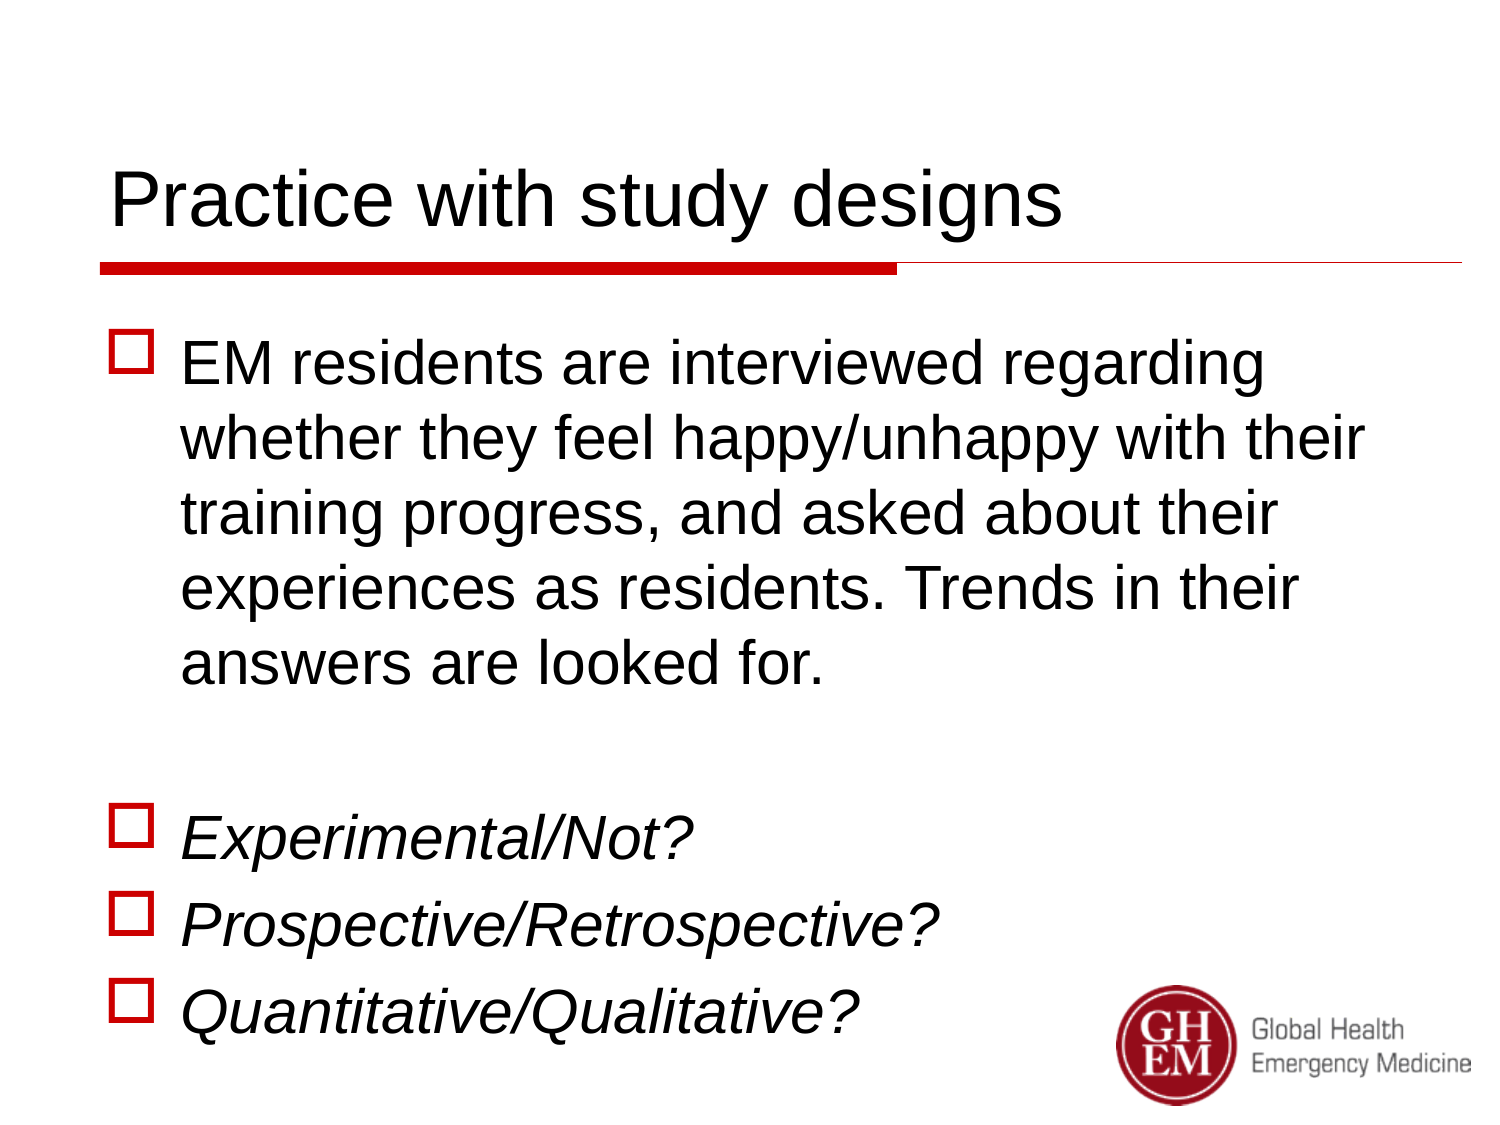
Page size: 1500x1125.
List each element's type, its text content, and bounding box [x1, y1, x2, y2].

list EM residents are interviewed regarding whether they feel happy/unhappy with their training progress, and asked about their experiences as residents. Trends in their answers are looked for. Experimental/Not? Prospective/Retrospective? Quantitative/Qualitative? [88, 314, 1401, 1015]
title Practice with study designs [94, 50, 1407, 250]
picture [1116, 985, 1471, 1106]
